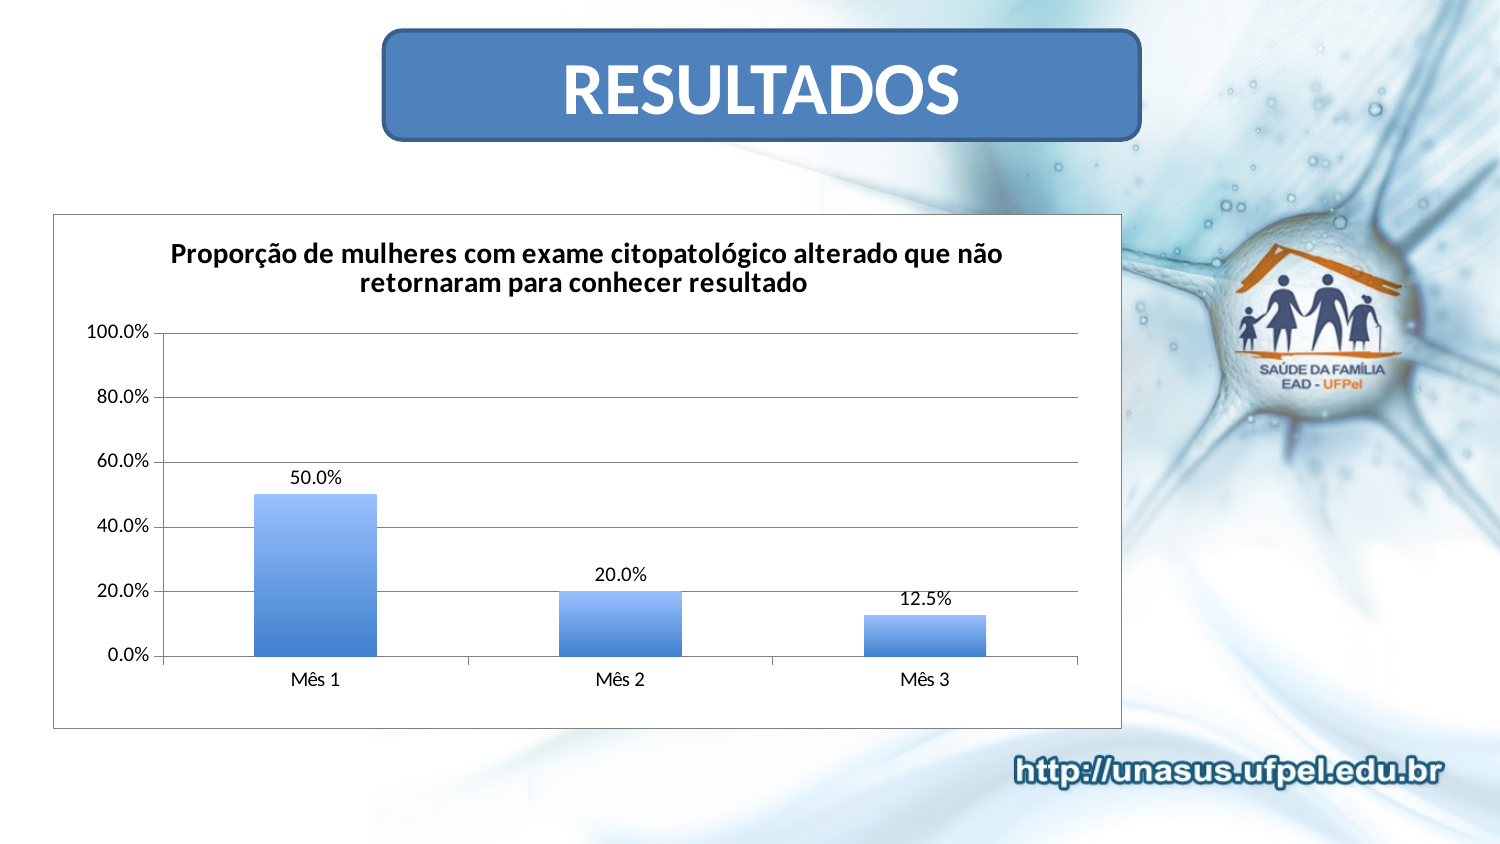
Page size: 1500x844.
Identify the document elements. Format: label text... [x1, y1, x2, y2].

picture [374, 0, 1500, 844]
text_box RESULTADOS [381, 28, 1142, 142]
chart [52, 213, 1122, 730]
